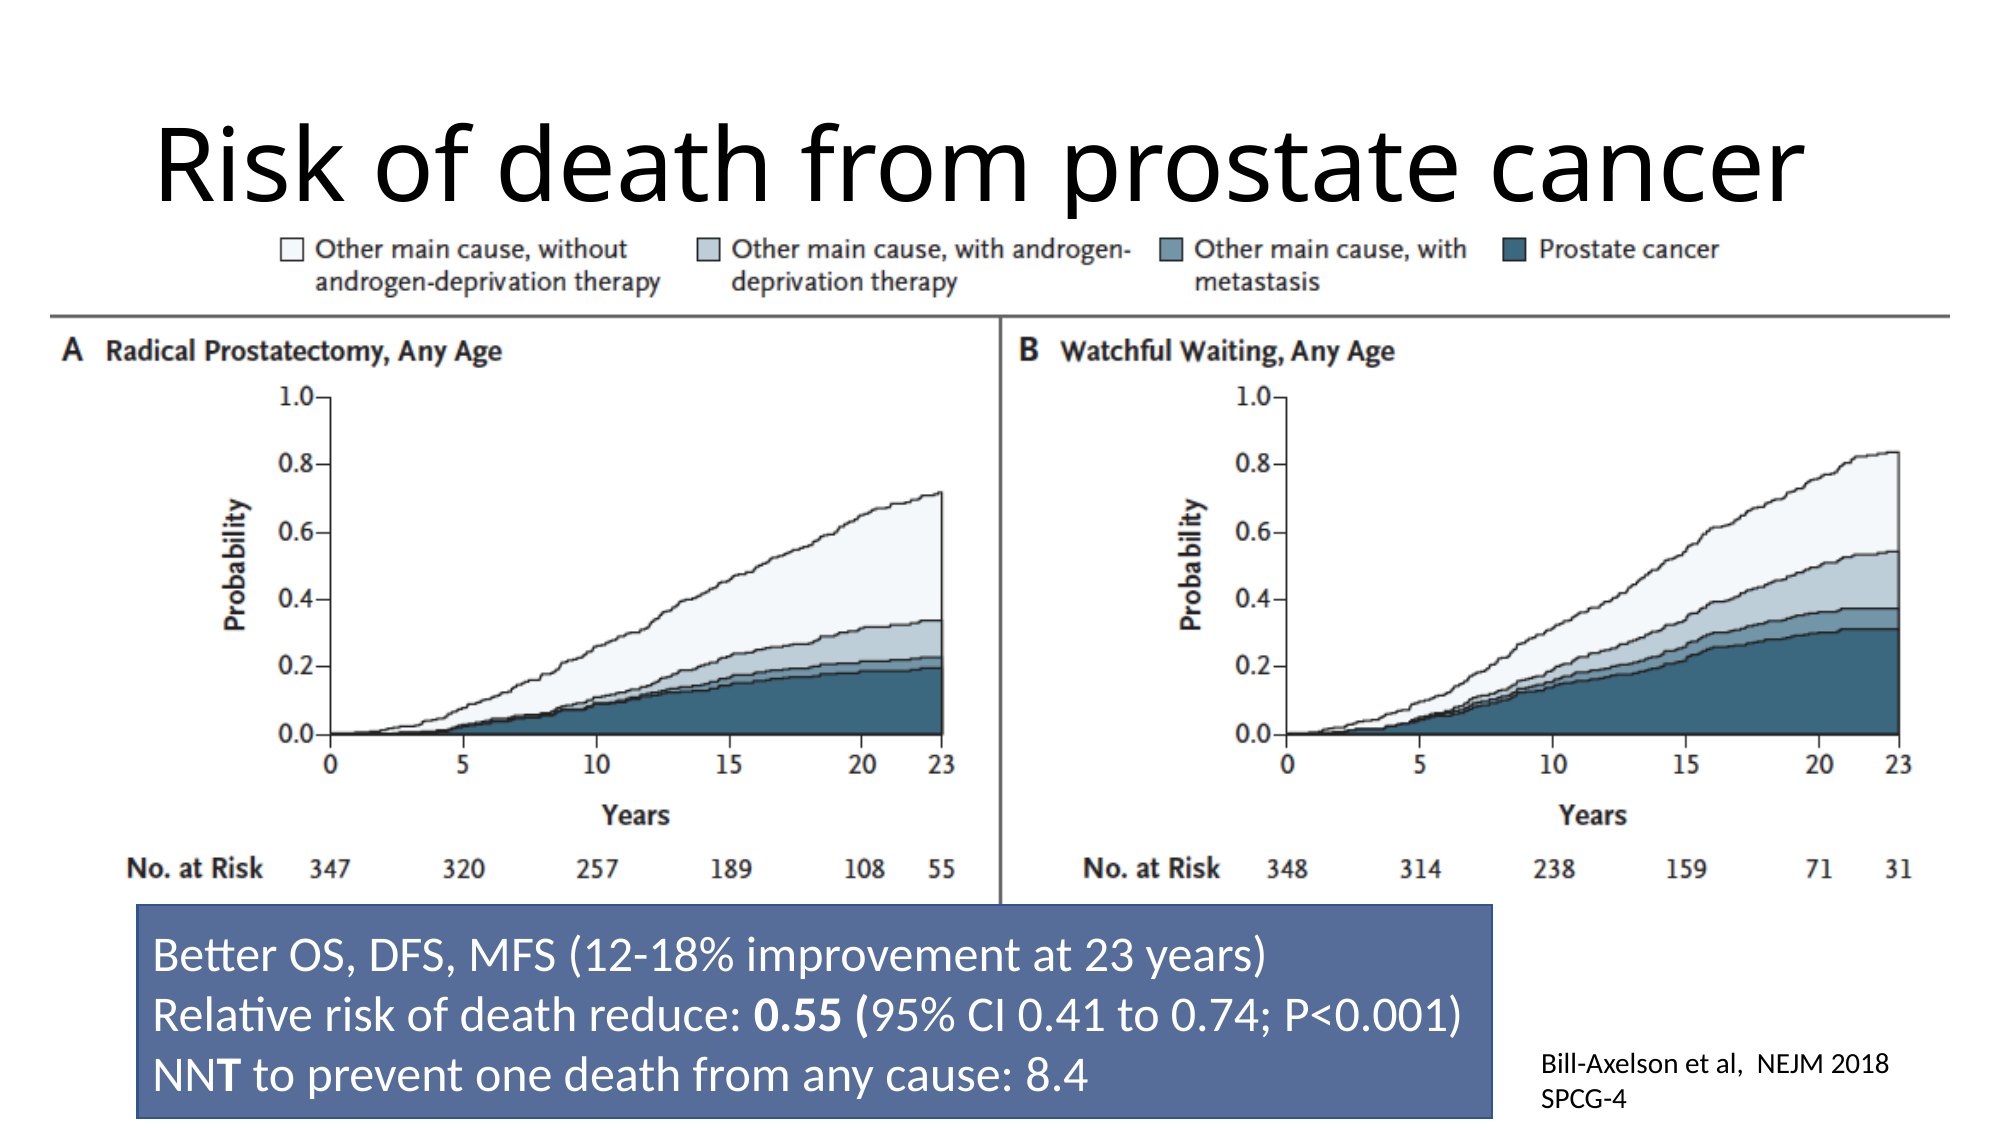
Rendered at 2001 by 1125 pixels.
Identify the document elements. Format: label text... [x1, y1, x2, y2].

text_box Better OS, DFS, MFS (12-18% improvement at 23 years) Relative risk of death reduce: 0.55 (95% CI 0.41 to 0.74; P<0.001) NNT to prevent one death from any cause: 8.4 [136, 911, 1493, 1119]
title Risk of death from prostate cancer [137, 59, 1863, 219]
text_box Bill-Axelson et al, NEJM 2018 SPCG-4 [1526, 1037, 1906, 1123]
picture [49, 219, 1950, 911]
